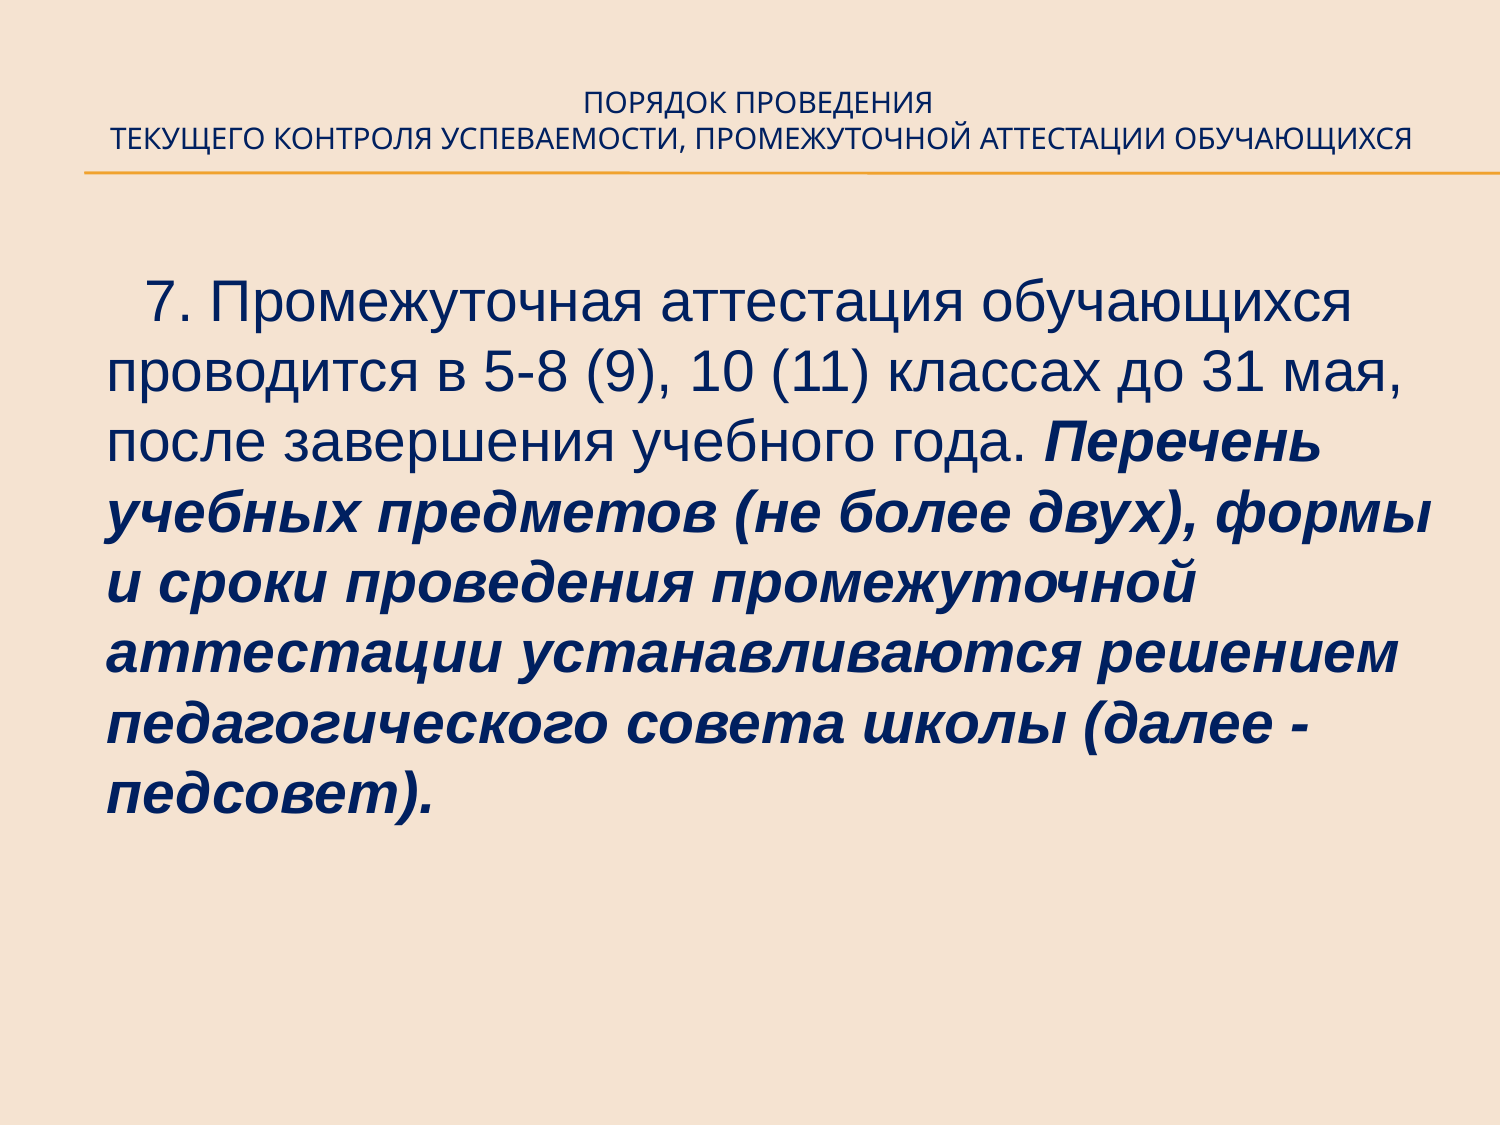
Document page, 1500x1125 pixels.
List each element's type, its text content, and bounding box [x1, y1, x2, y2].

title Порядок проведения текущего контроля успеваемости, промежуточной аттестации обучающихся [50, 75, 1475, 213]
list 7. Промежуточная аттестация обучающихся проводится в 5-8 (9), 10 (11) классах до 31 мая, после завершения учебного года. Перечень учебных предметов (не более двух), формы и сроки проведения промежуточной аттестации устанавливаются решением педагогического совета школы (далее - педсовет). [41, 254, 1475, 1059]
